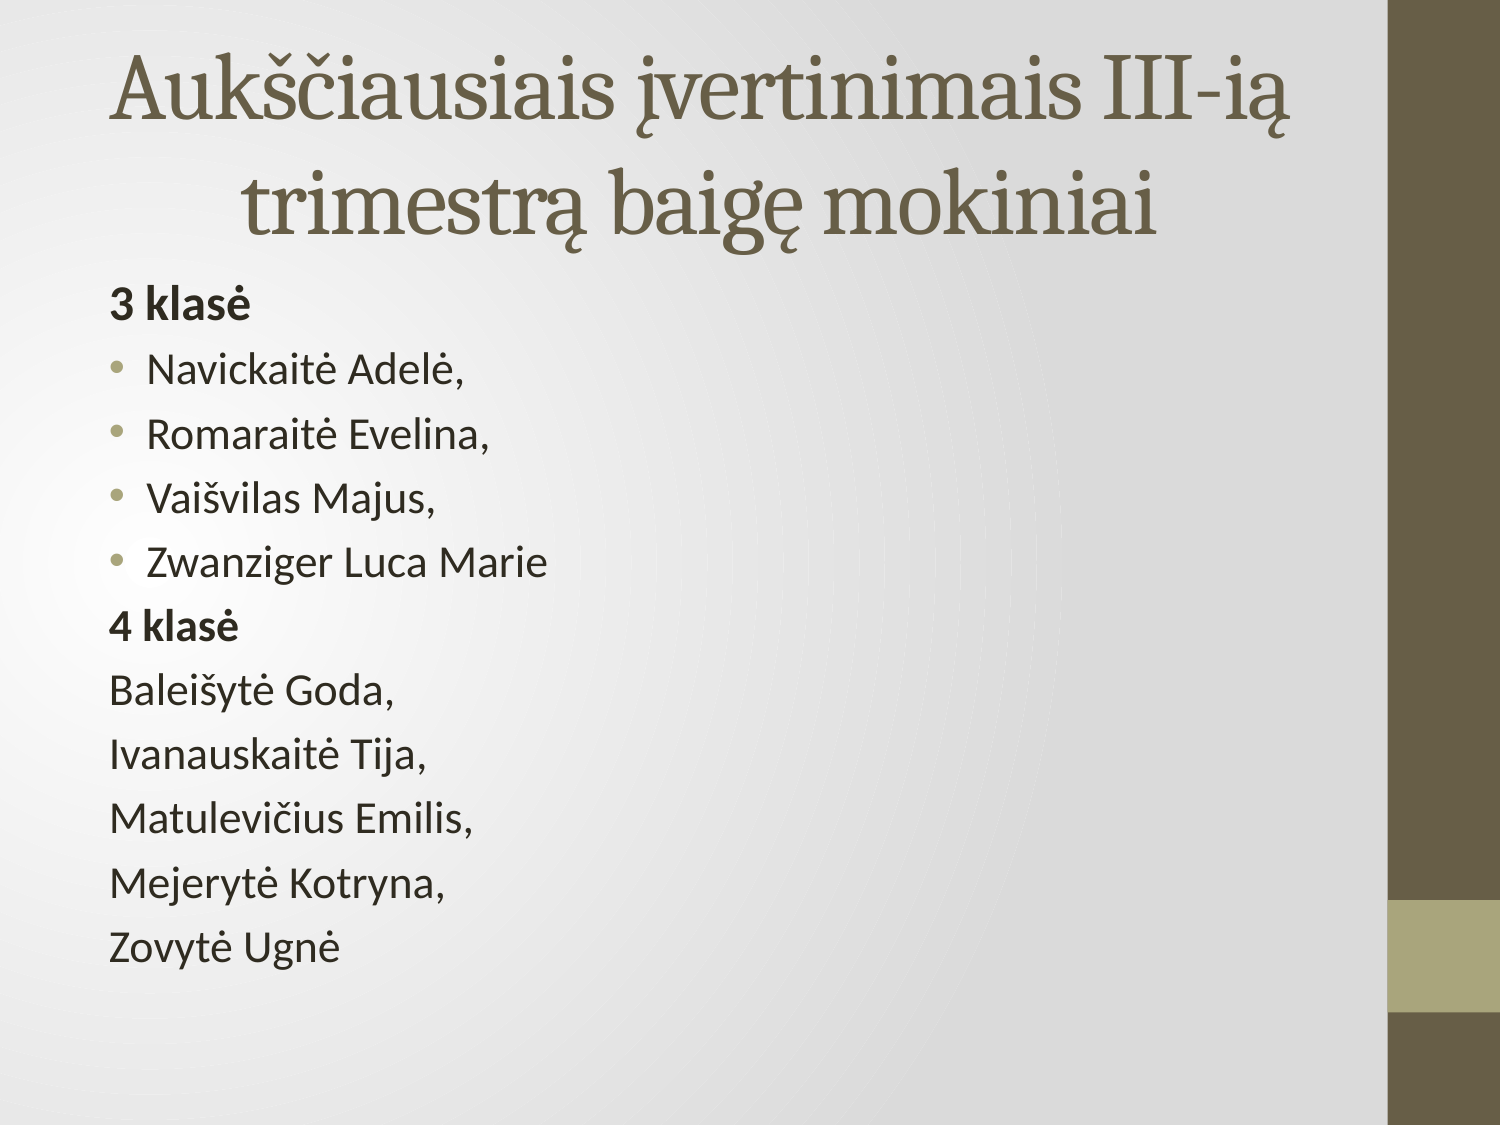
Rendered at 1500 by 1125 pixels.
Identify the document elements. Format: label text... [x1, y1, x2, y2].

list 3 klasė Navickaitė Adelė, Romaraitė Evelina, Vaišvilas Majus, Zwanziger Luca Marie 4 klasė Baleišytė Goda, Ivanauskaitė Tija, Matulevičius Emilis, Mejerytė Kotryna, Zovytė Ugnė [75, 262, 1325, 1050]
title Aukščiausiais įvertinimais III-ią trimestrą baigę mokiniai [75, 45, 1325, 233]
